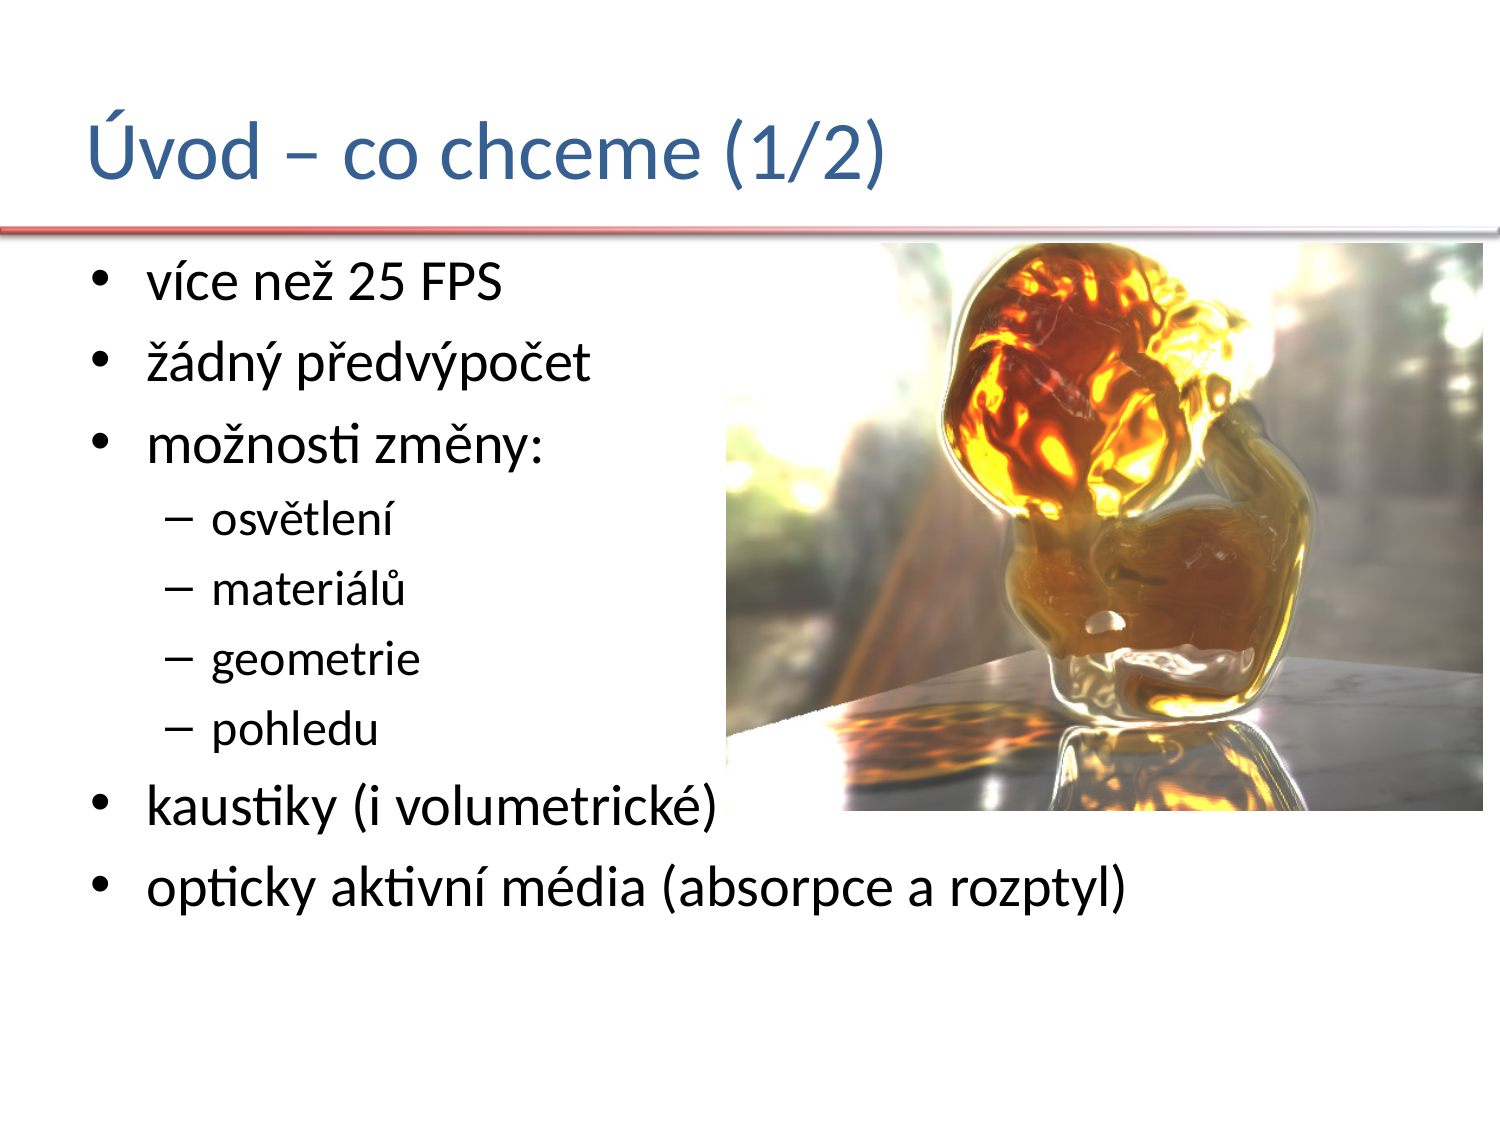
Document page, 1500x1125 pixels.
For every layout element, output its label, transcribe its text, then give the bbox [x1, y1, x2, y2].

list více než 25 FPS žádný předvýpočet možnosti změny: osvětlení materiálů geometrie pohledu kaustiky (i volumetrické) opticky aktivní média (absorpce a rozptyl) [74, 234, 1407, 1067]
picture [0, 0, 1500, 1125]
title Úvod – co chceme (1/2) [70, 81, 1421, 212]
